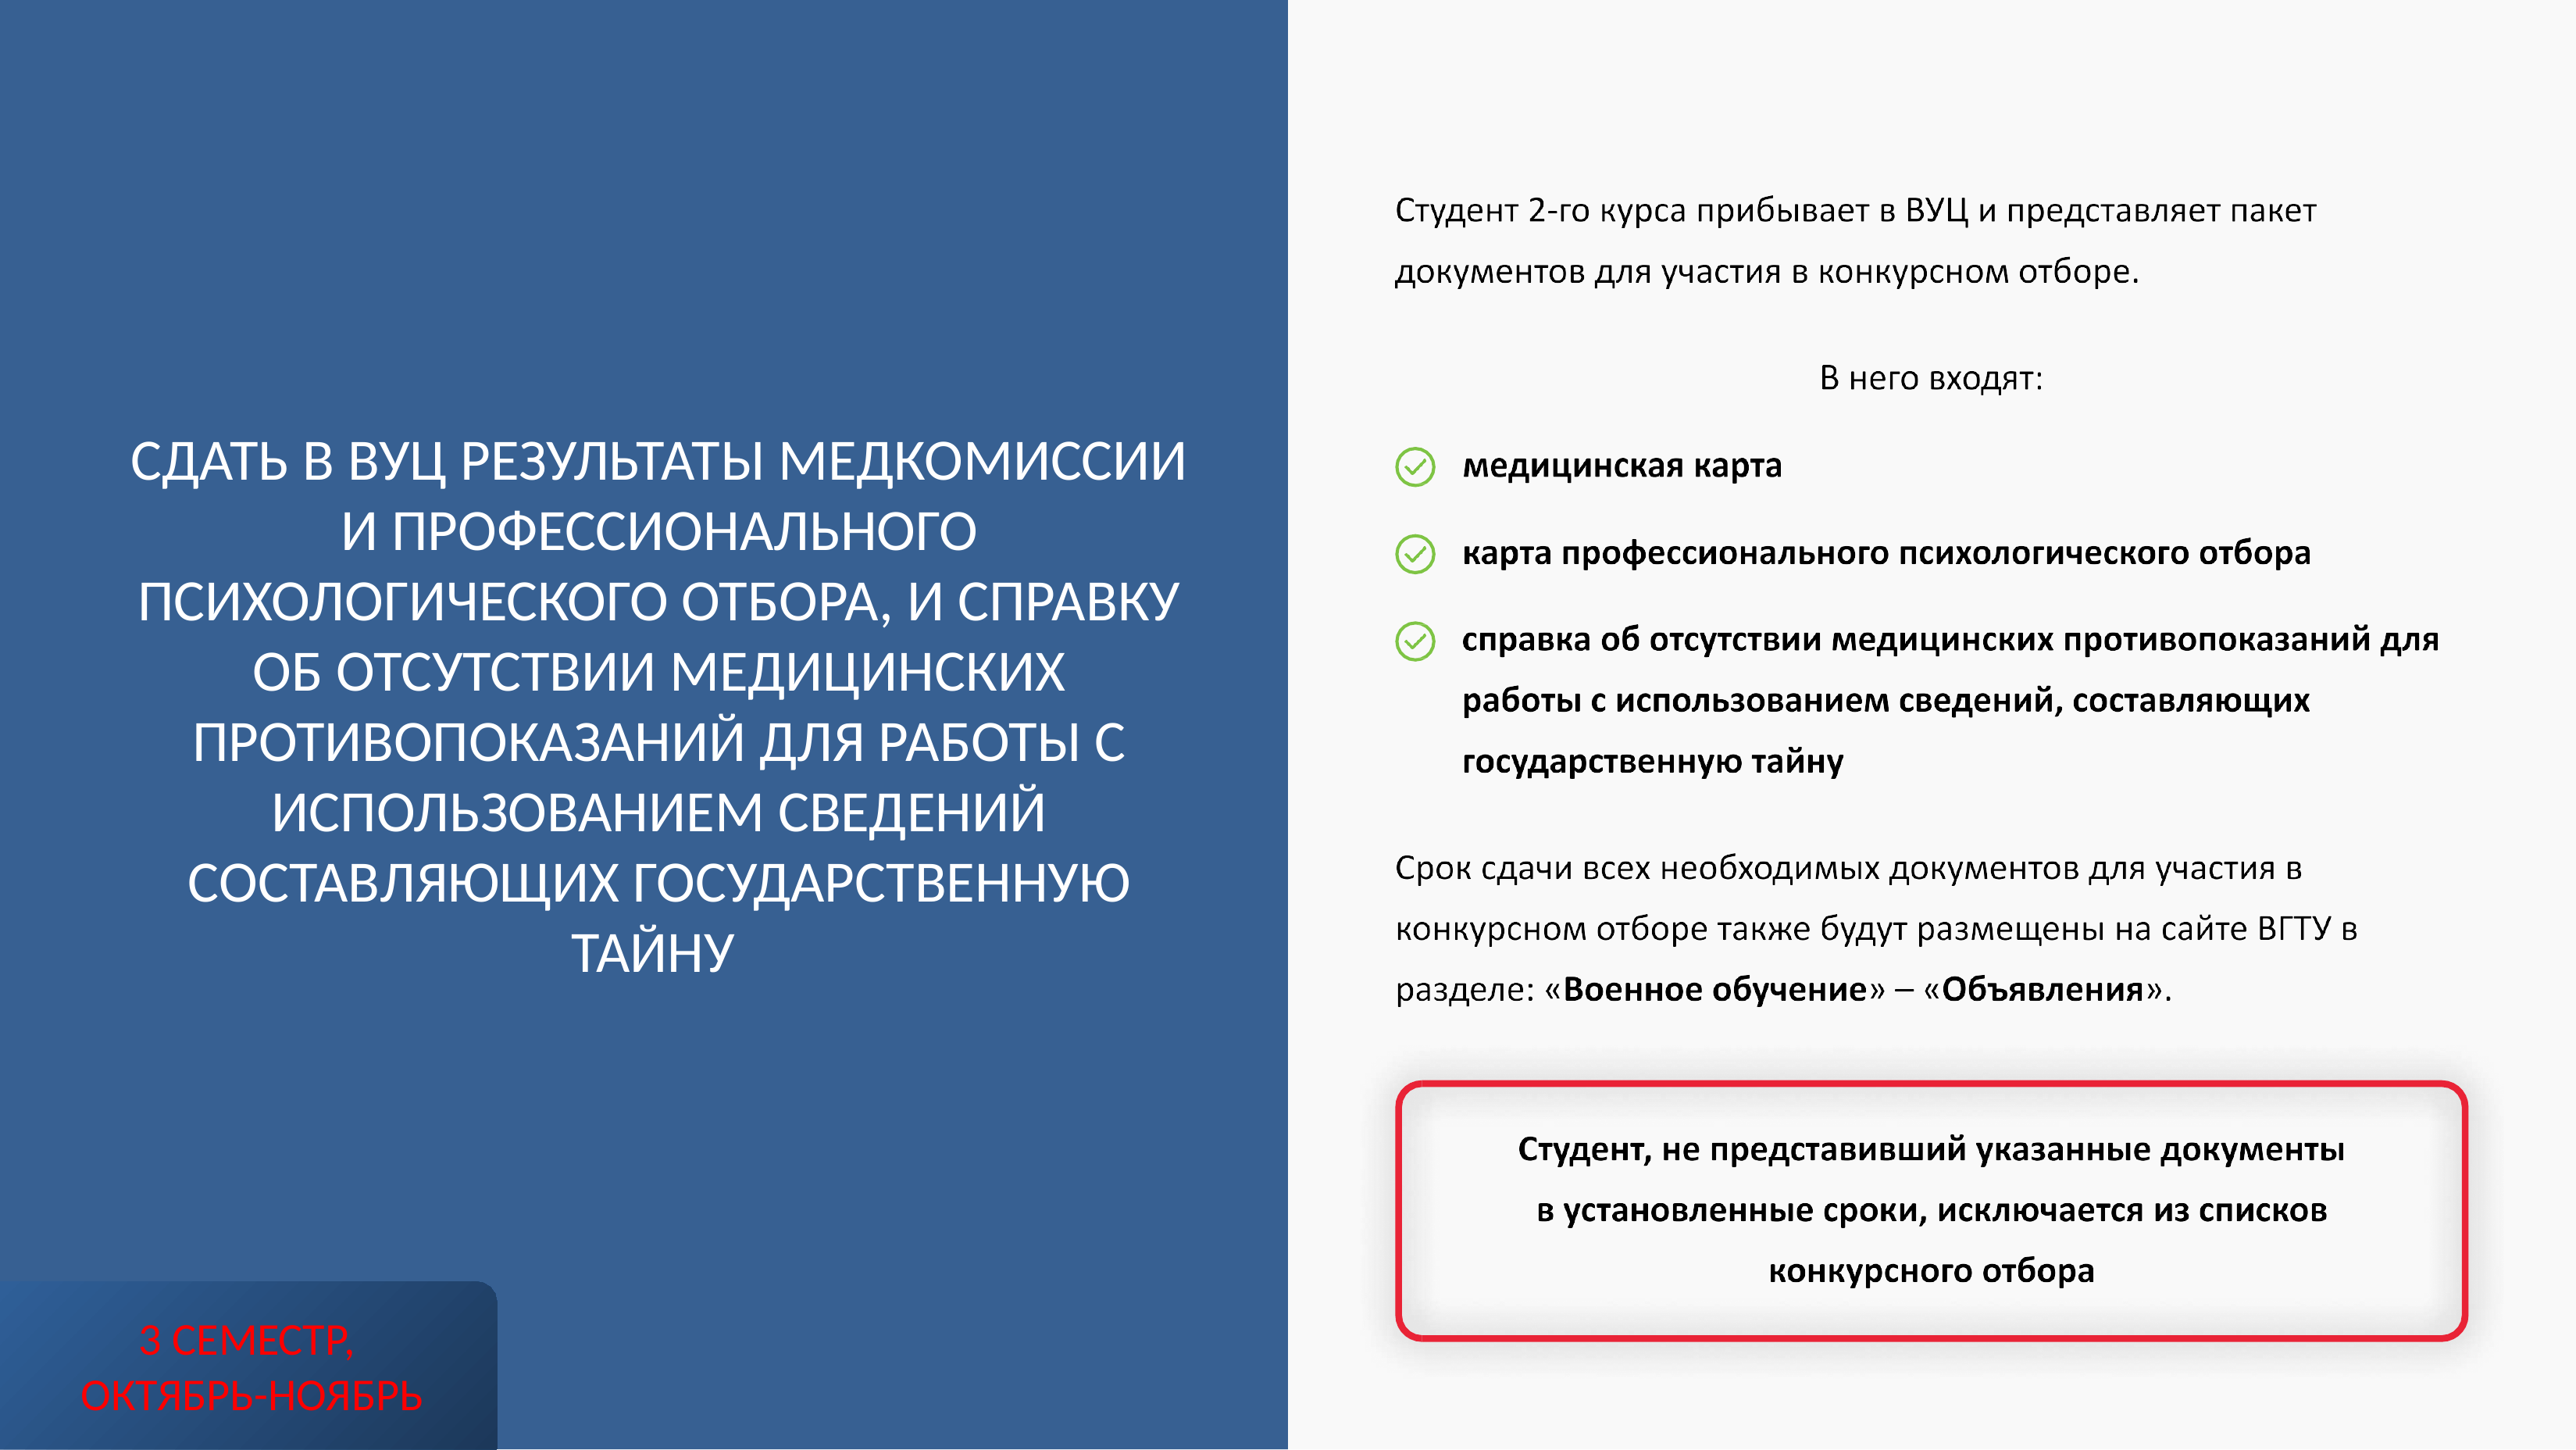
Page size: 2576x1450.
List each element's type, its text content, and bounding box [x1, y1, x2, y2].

text_box [0, 0, 1288, 1450]
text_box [1395, 446, 1436, 488]
picture [1464, 538, 2310, 571]
text_box [1288, 0, 2576, 1450]
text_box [1395, 534, 1436, 575]
text_box [0, 1281, 498, 1450]
text_box СДАТЬ В ВУЦ РЕЗУЛЬТАТЫ МЕДКОМИССИИ И ПРОФЕССИОНАЛЬНОГО ПСИХОЛОГИЧЕСКОГО ОТБОРА, И СПРАВКУ ОБ ОТСУТСТВИИ МЕДИЦИНСКИХ ПРОТИВОПОКАЗАНИЙ ДЛЯ РАБОТЫ С ИСПОЛЬЗОВАНИЕМ СВЕДЕНИЙ СОСТАВЛЯЮЩИХ ГОСУДАРСТВЕННУЮ ТАЙНУ [105, 415, 1215, 990]
text_box 3 СЕМЕСТР, ОКТЯБРЬ-НОЯБРЬ [42, 1304, 462, 1425]
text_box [1395, 621, 1436, 662]
picture [1821, 365, 2042, 396]
picture [1463, 458, 1781, 484]
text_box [1354, 1039, 2510, 1383]
picture [1395, 195, 2317, 289]
picture [1463, 624, 2439, 779]
picture [1397, 852, 2357, 1007]
